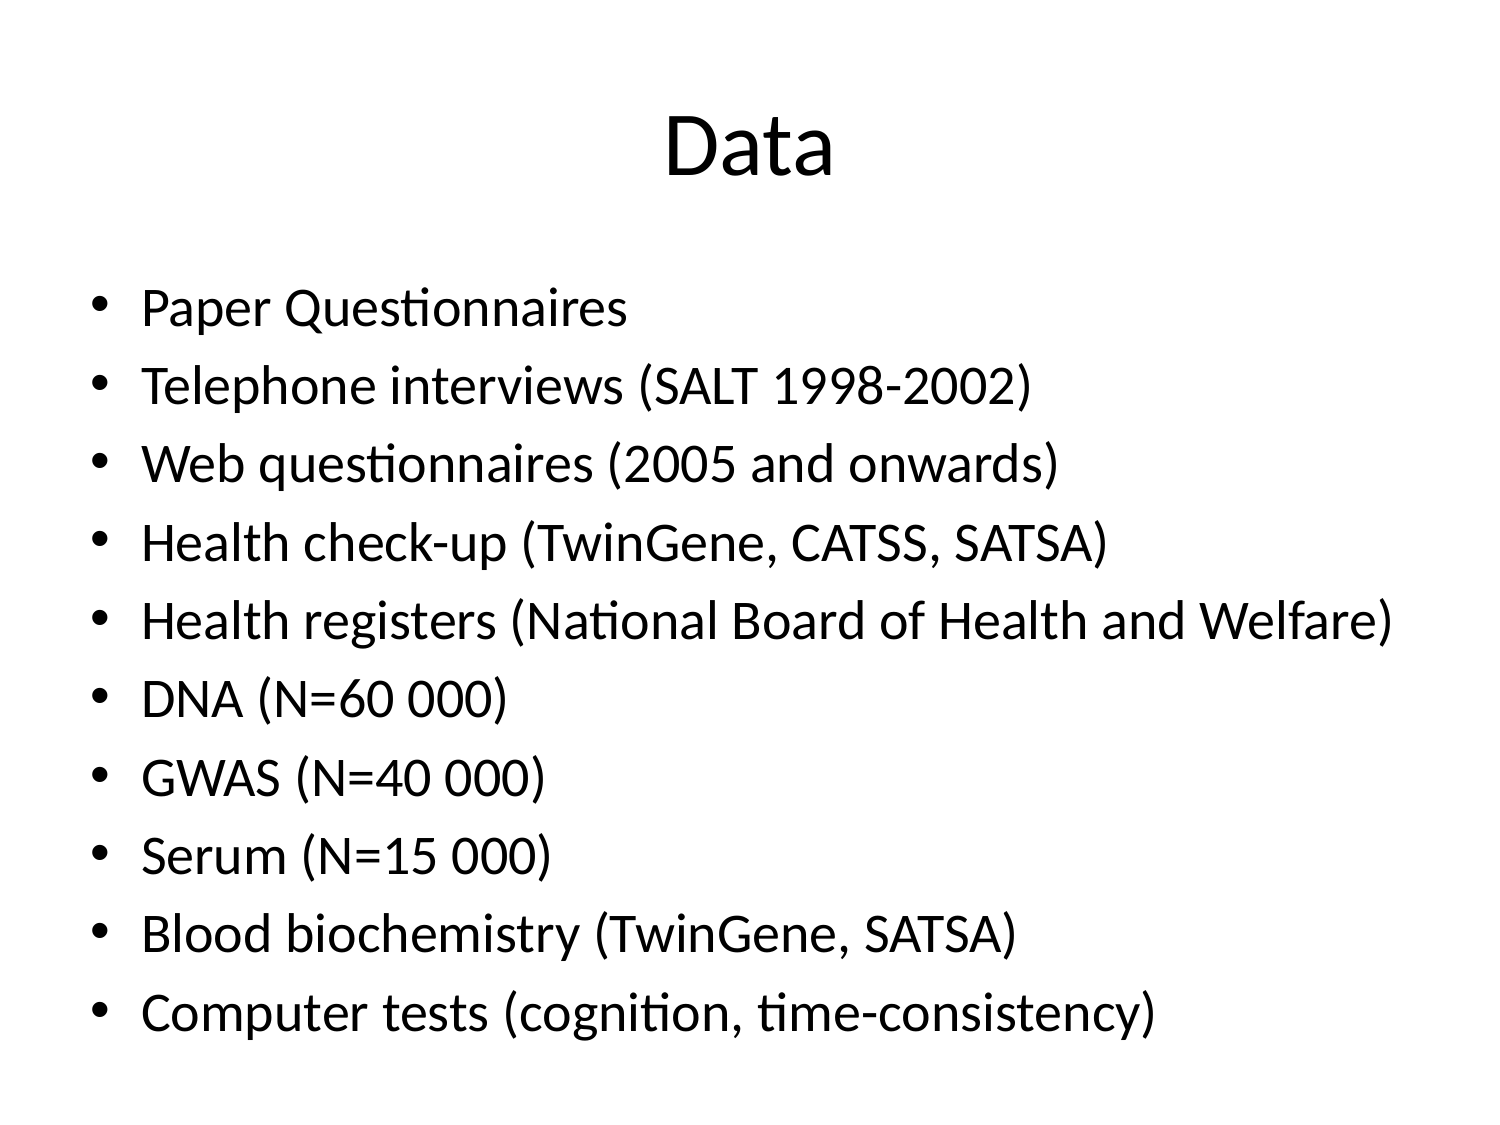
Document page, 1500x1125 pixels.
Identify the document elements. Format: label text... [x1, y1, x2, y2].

list Paper Questionnaires Telephone interviews (SALT 1998-2002) Web questionnaires (2005 and onwards) Health check-up (TwinGene, CATSS, SATSA) Health registers (National Board of Health and Welfare) DNA (N=60 000) GWAS (N=40 000) Serum (N=15 000) Blood biochemistry (TwinGene, SATSA) Computer tests (cognition, time-consistency) [75, 262, 1425, 1081]
title Data [75, 45, 1425, 233]
